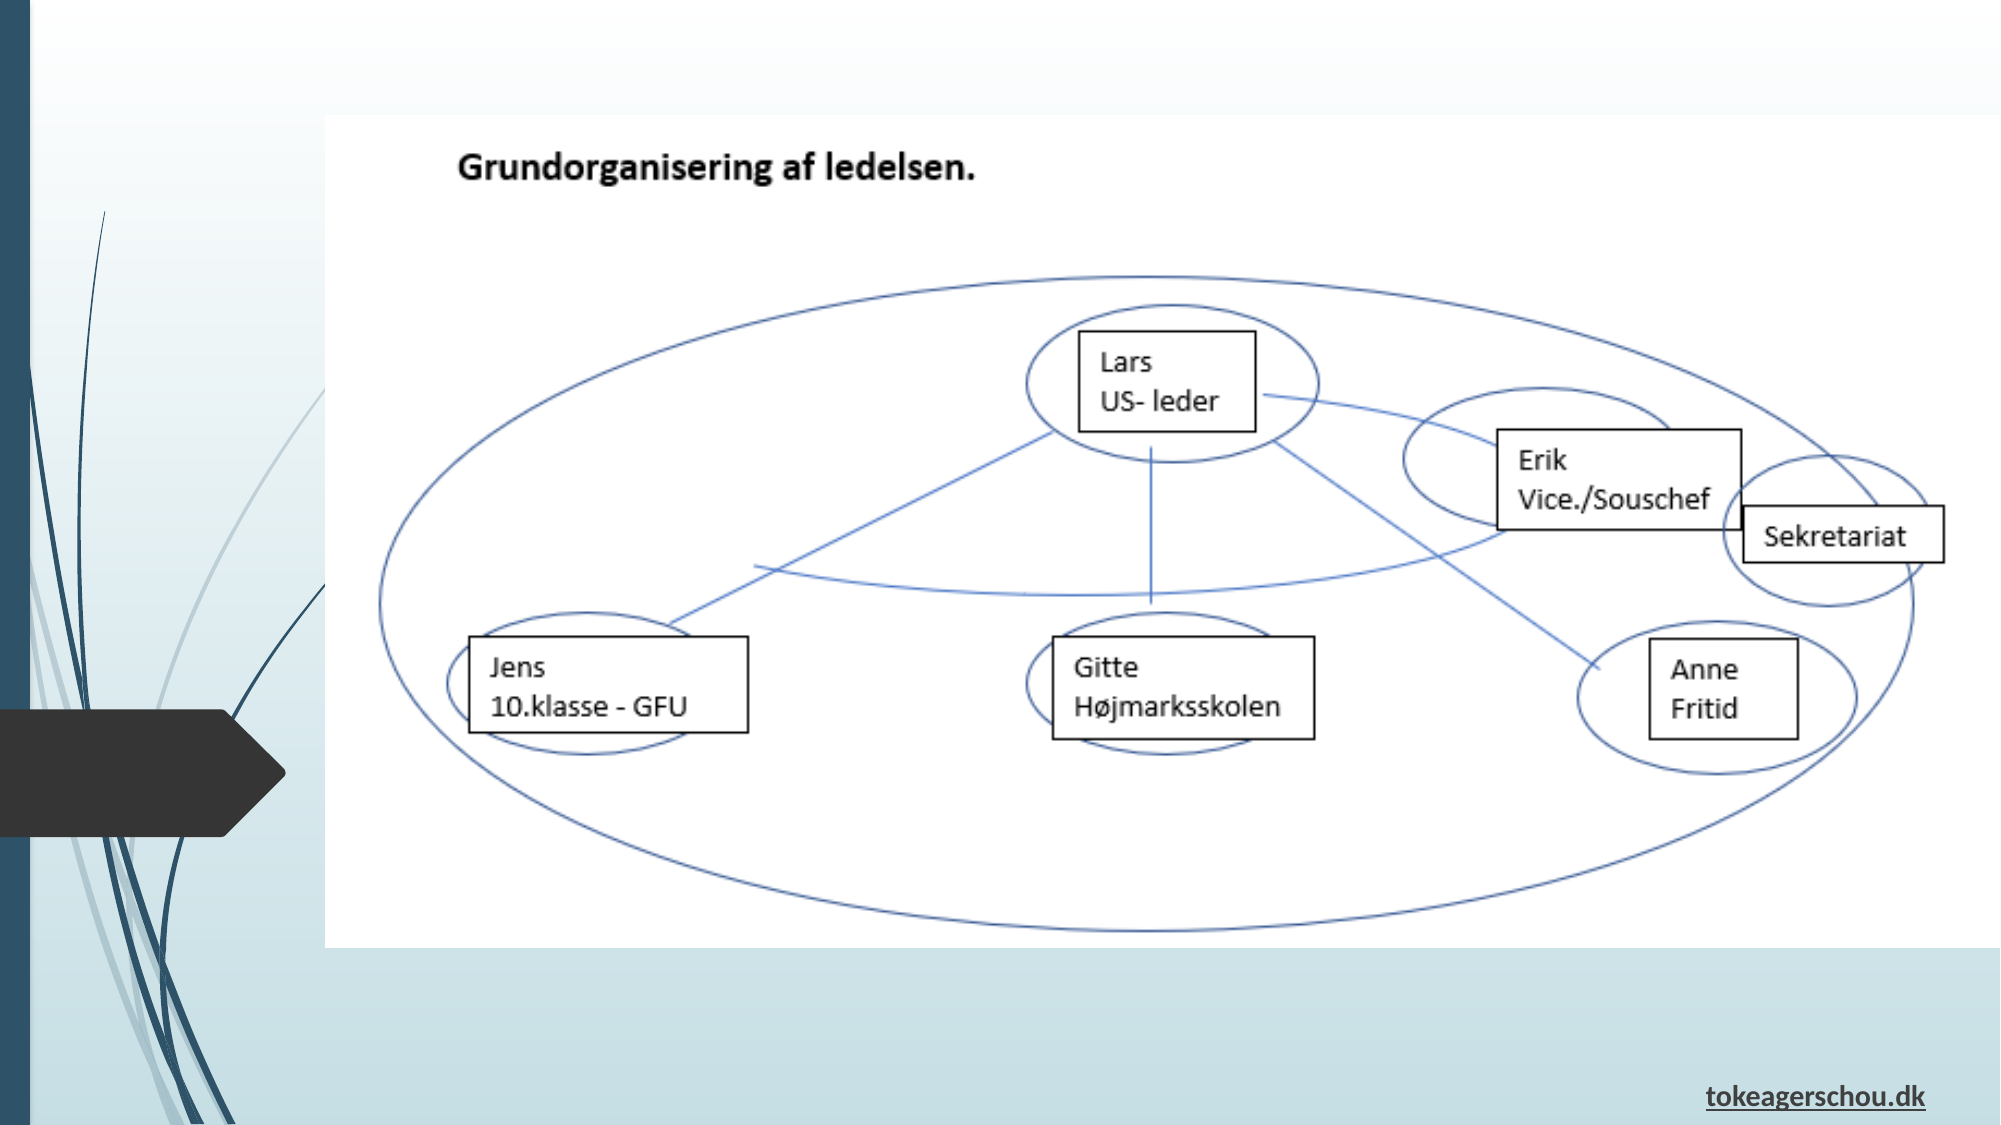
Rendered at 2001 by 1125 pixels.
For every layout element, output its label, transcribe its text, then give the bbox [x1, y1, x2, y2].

text_box tokeagerschou.dk [484, 1019, 1948, 1121]
picture [324, 115, 2000, 949]
